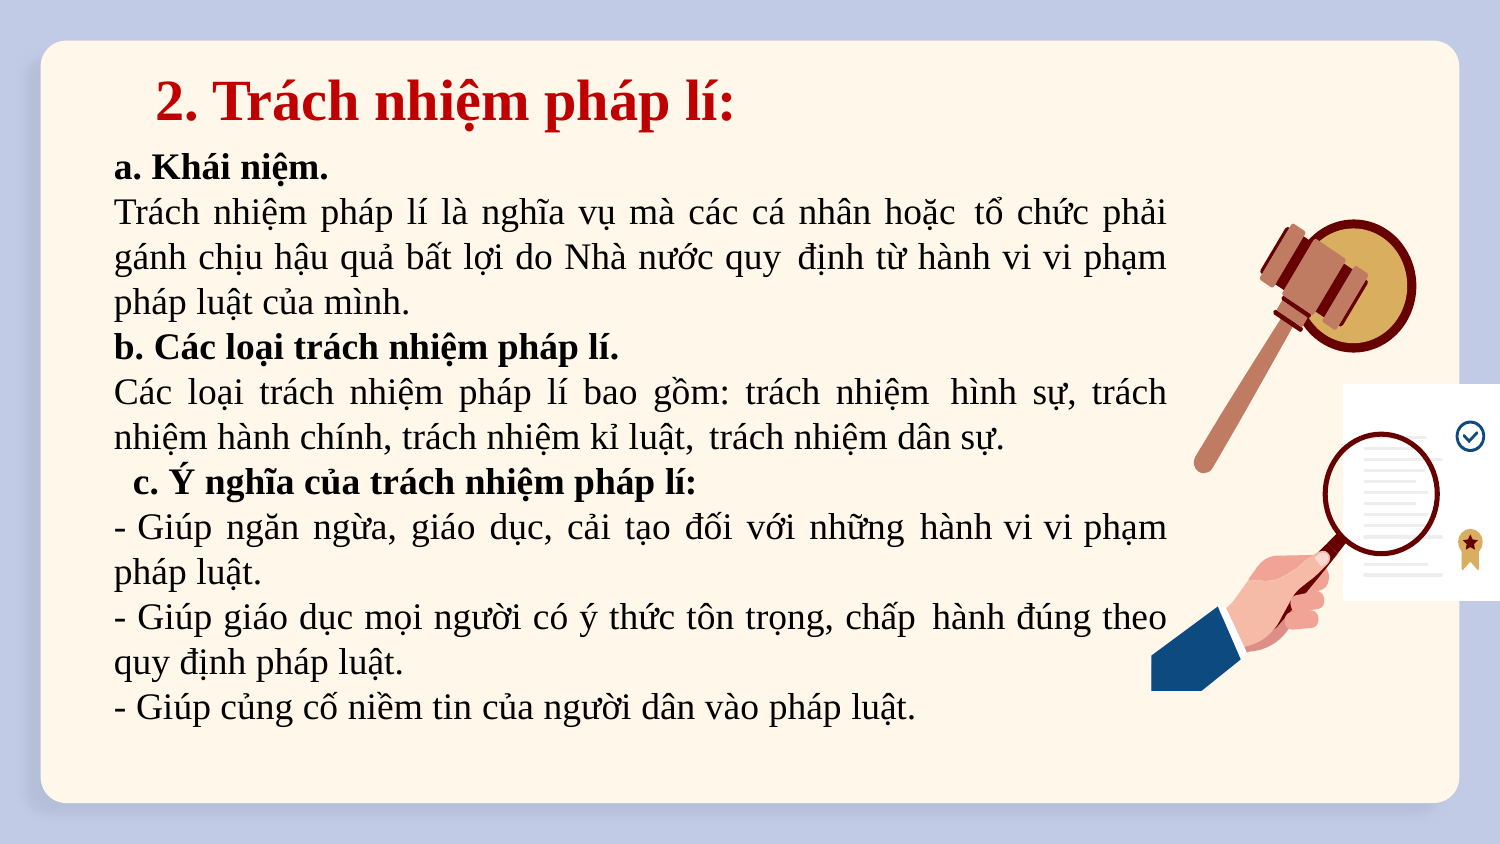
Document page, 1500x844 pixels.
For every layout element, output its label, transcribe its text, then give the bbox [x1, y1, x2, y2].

text_box a. Khái niệm. Trách nhiệm pháp lí là nghĩa vụ mà các cá nhân hoặc tổ chức phải gánh chịu hậu quả bất lợi do Nhà nước quy định từ hành vi vi phạm pháp luật của mình. b. Các loại trách nhiệm pháp lí. Các loại trách nhiệm pháp lí bao gồm: trách nhiệm hình sự, trách nhiệm hành chính, trách nhiệm kỉ luật, trách nhiệm dân sự. c. Ý nghĩa của trách nhiệm pháp lí: - Giúp ngăn ngừa, giáo dục, cải tạo đối với những hành vi vi phạm pháp luật. - Giúp giáo dục mọi người có ý thức tôn trọng, chấp hành đúng theo quy định pháp luật. - Giúp củng cố niềm tin của người dân vào pháp luật. [99, 134, 1195, 735]
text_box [1151, 221, 1500, 692]
text_box 2. Trách nhiệm pháp lí: [140, 54, 891, 140]
